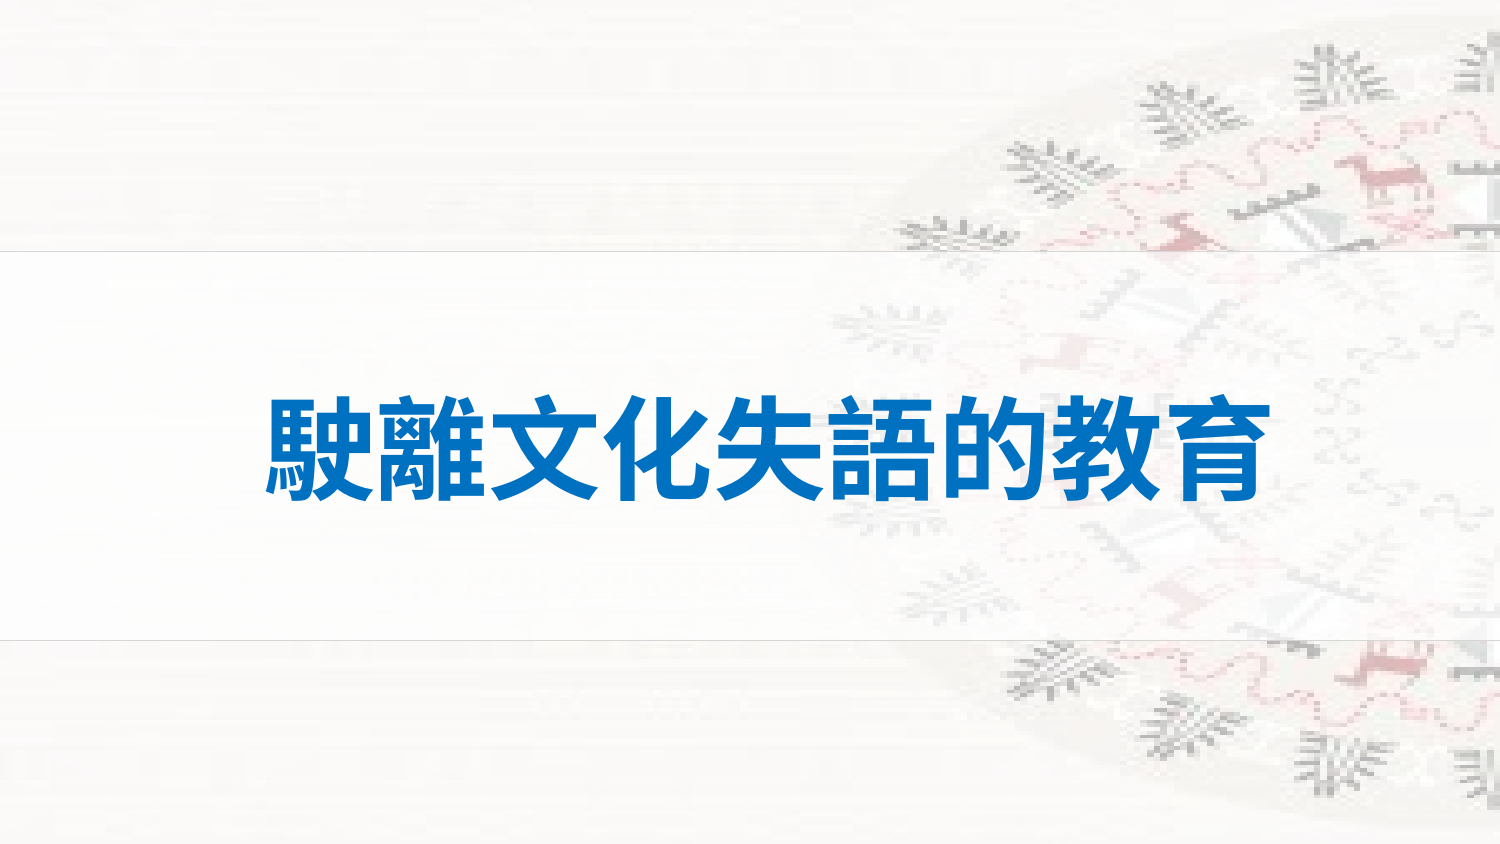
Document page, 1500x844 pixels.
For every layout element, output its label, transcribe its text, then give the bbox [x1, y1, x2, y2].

text_box 駛離文化失語的教育 [0, 251, 1500, 641]
